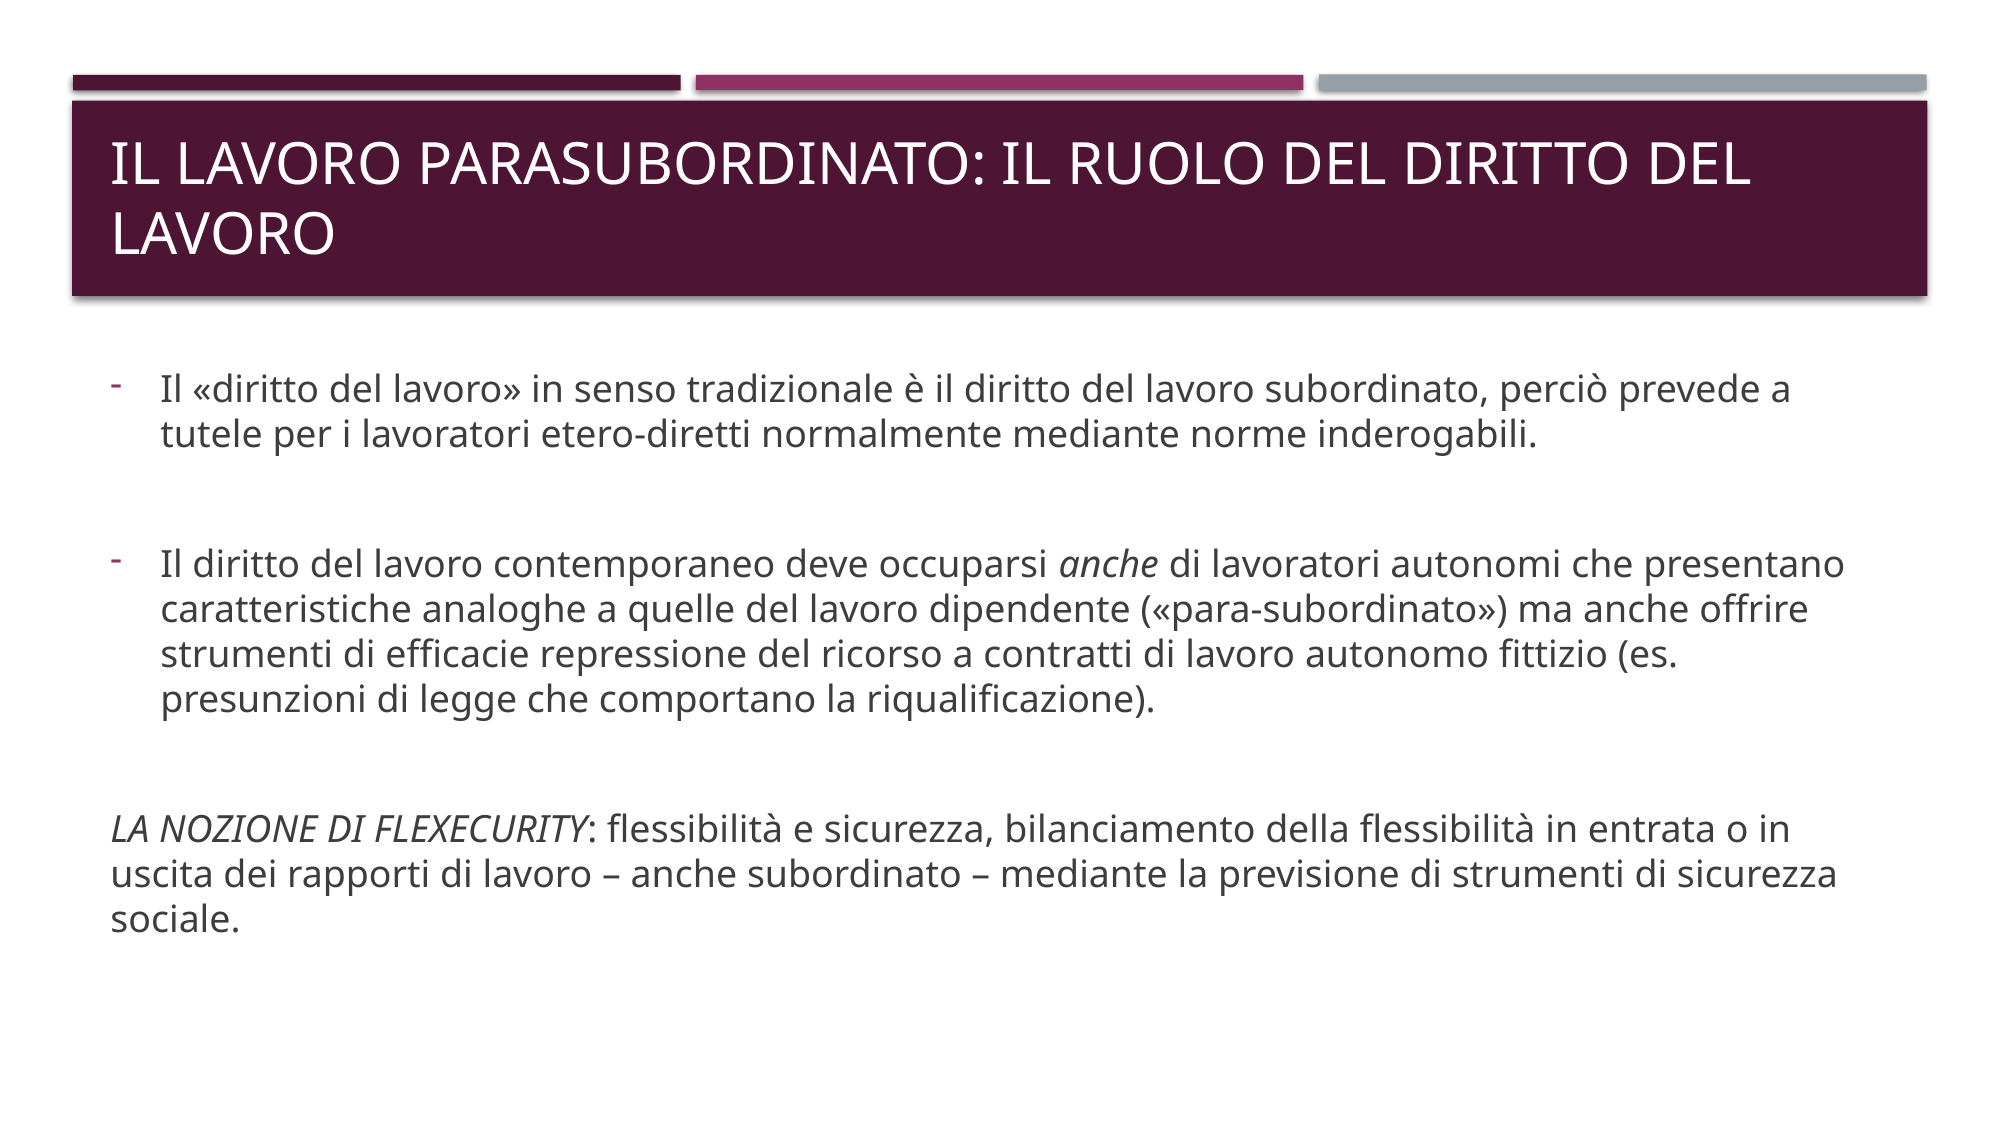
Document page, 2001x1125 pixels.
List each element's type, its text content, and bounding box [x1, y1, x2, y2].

title IL LAVORO PARASUBORDINATO: IL RUOLO DEL DIRITTO DEL LAVORO [95, 107, 1905, 274]
list Il «diritto del lavoro» in senso tradizionale è il diritto del lavoro subordinato, perciò prevede a tutele per i lavoratori etero-diretti normalmente mediante norme inderogabili. Il diritto del lavoro contemporaneo deve occuparsi anche di lavoratori autonomi che presentano caratteristiche analoghe a quelle del lavoro dipendente («para-subordinato») ma anche offrire strumenti di efficacie repressione del ricorso a contratti di lavoro autonomo fittizio (es. presunzioni di legge che comportano la riqualificazione). LA NOZIONE DI FLEXECURITY: flessibilità e sicurezza, bilanciamento della flessibilità in entrata o in uscita dei rapporti di lavoro – anche subordinato – mediante la previsione di strumenti di sicurezza sociale. [95, 357, 1905, 962]
